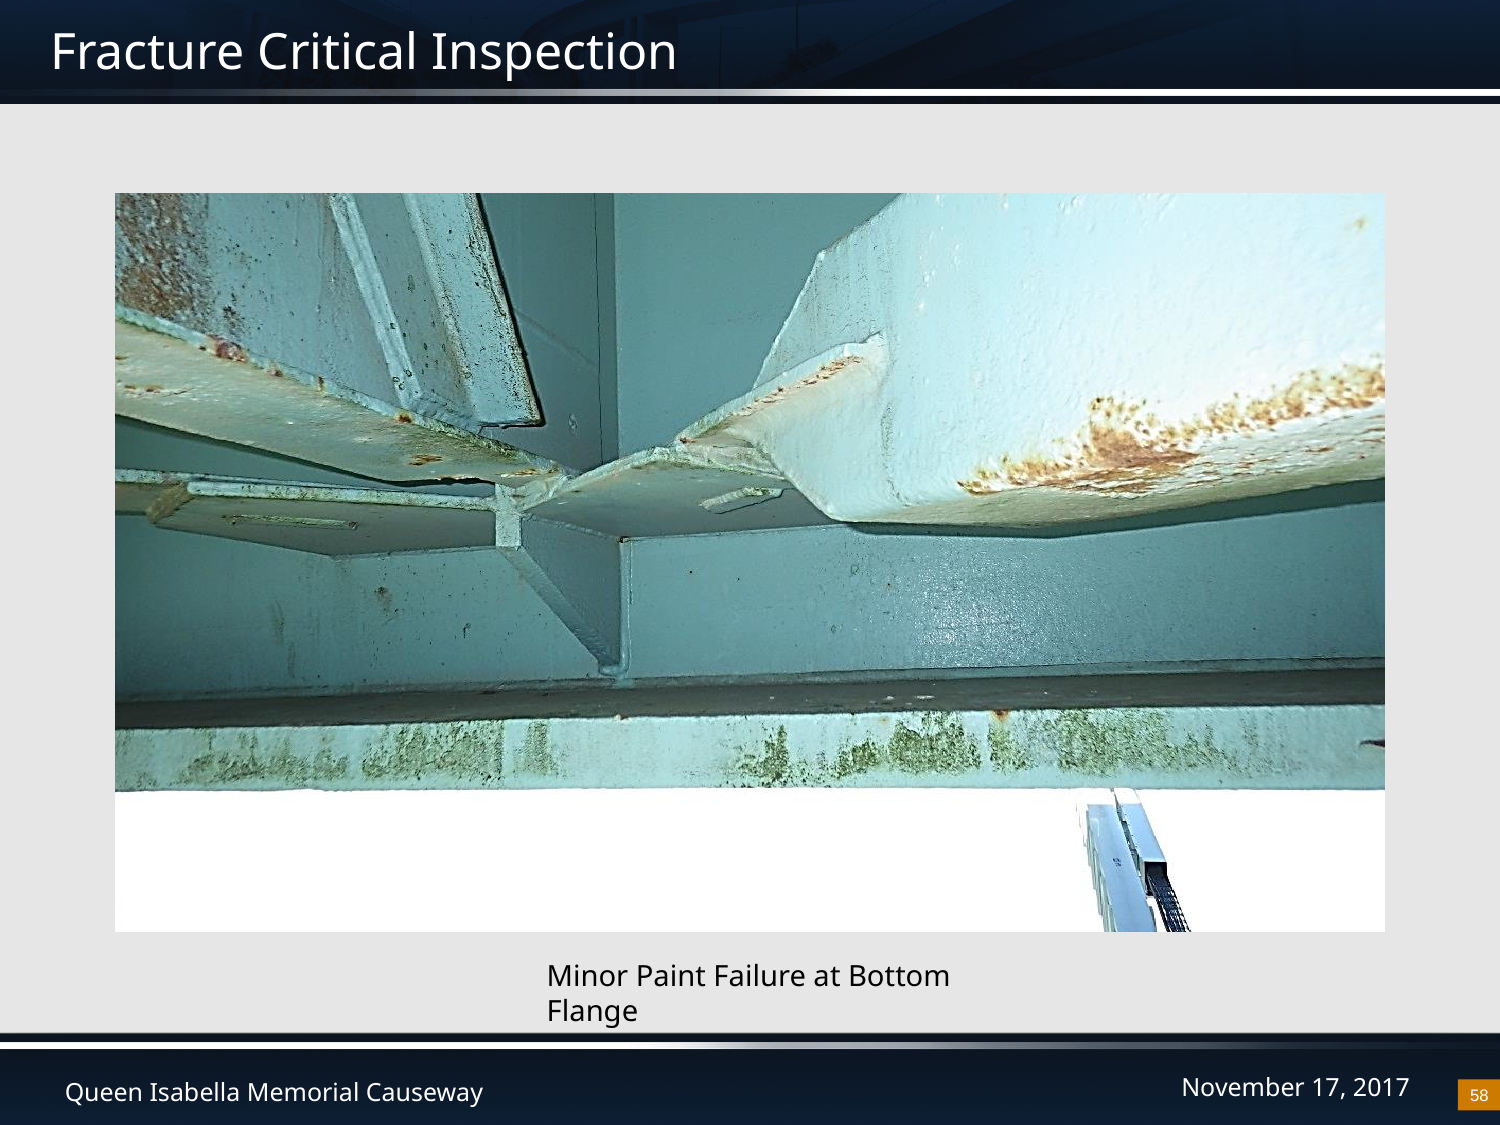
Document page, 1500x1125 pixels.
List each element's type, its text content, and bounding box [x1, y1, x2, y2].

slide_number 58 [1454, 1079, 1489, 1110]
title Fracture Critical Inspection [50, 12, 1421, 89]
text_box Minor Paint Failure at Bottom Flange [531, 949, 1025, 1035]
picture [0, 0, 1500, 104]
picture [0, 1032, 1500, 1125]
picture [115, 193, 1385, 932]
